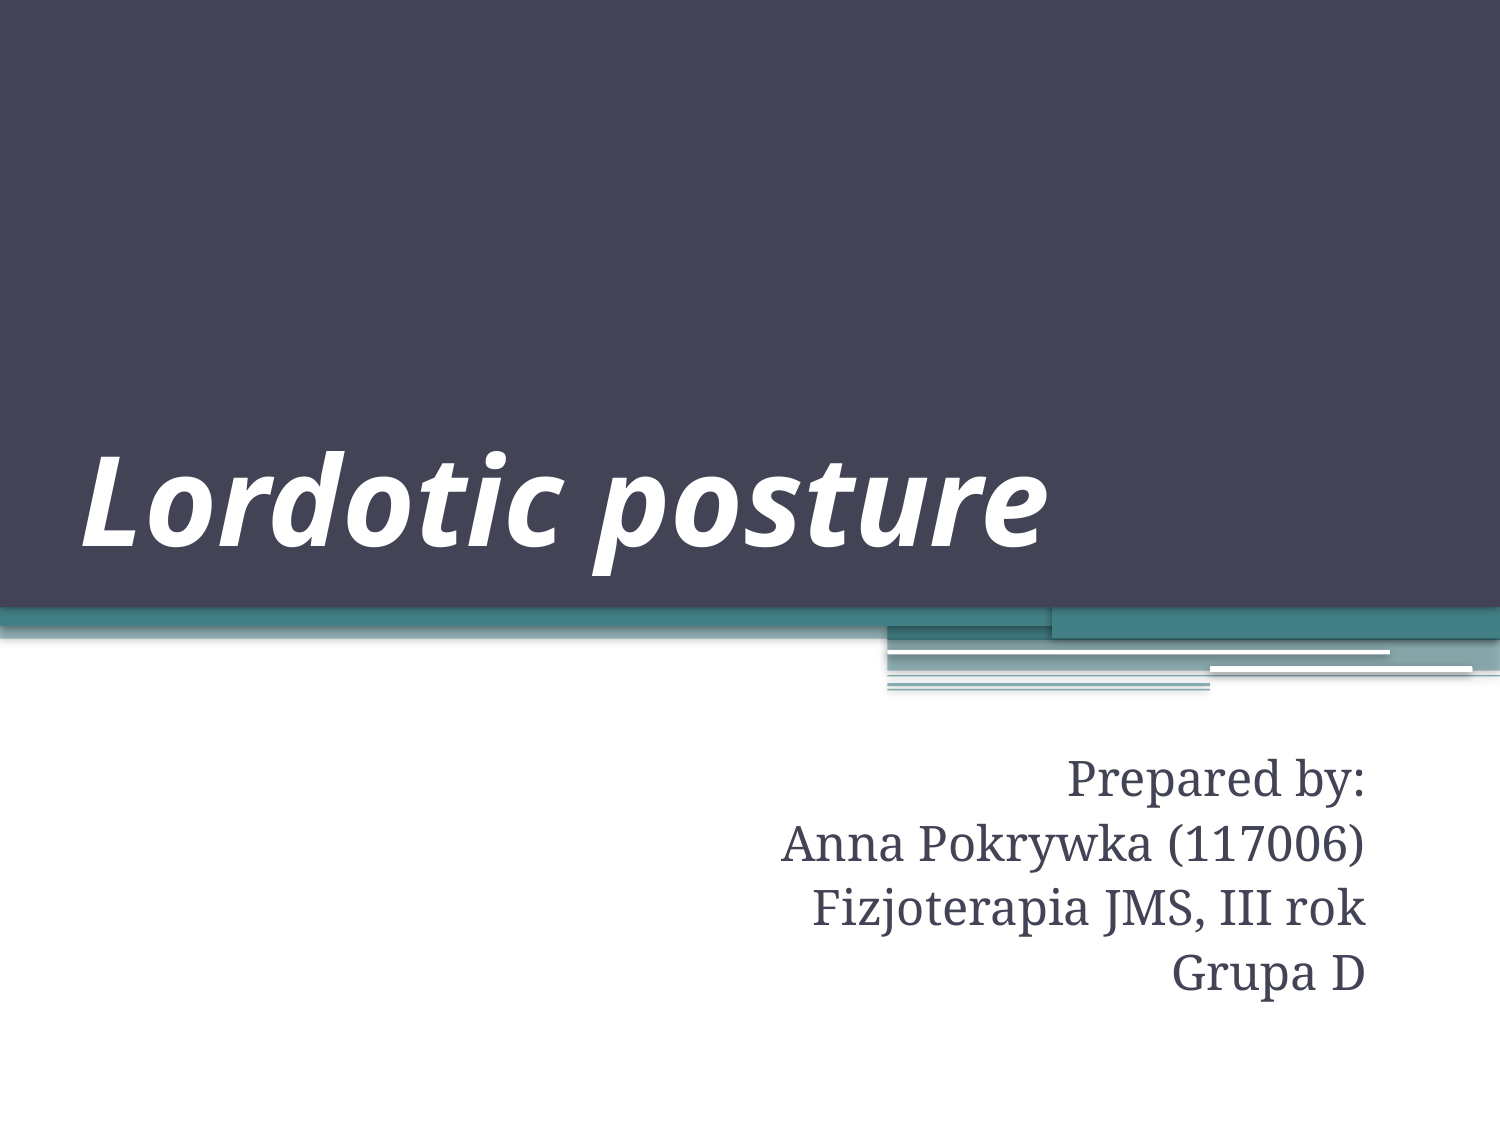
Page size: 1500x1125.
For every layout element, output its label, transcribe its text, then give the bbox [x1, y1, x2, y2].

title Lordotic posture [64, 338, 1453, 580]
subtitle Prepared by: Anna Pokrywka (117006) Fizjoterapia JMS, III rok Grupa D [750, 739, 1382, 1028]
